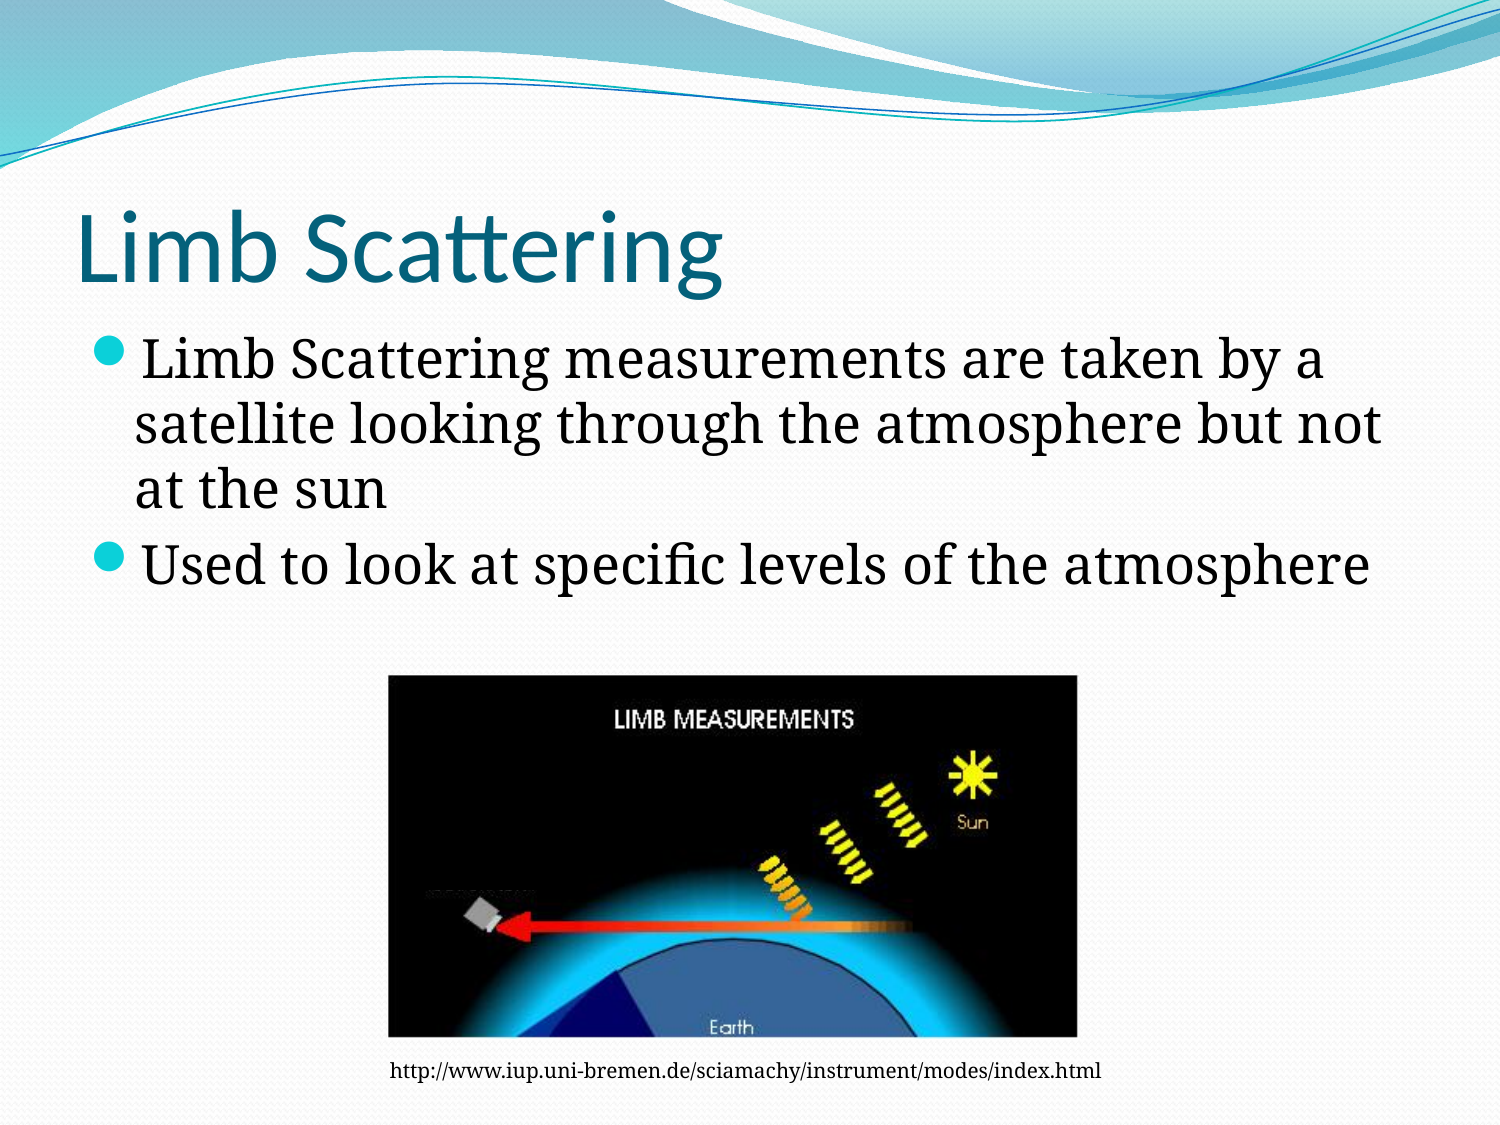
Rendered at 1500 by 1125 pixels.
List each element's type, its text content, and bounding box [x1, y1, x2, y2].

picture [387, 674, 1079, 1040]
list Limb Scattering measurements are taken by a satellite looking through the atmosphere but not at the sun Used to look at specific levels of the atmosphere [75, 317, 1438, 663]
title Limb Scattering [75, 115, 1425, 303]
text_box http://www.iup.uni-bremen.de/sciamachy/instrument/modes/index.html [375, 1050, 1163, 1090]
